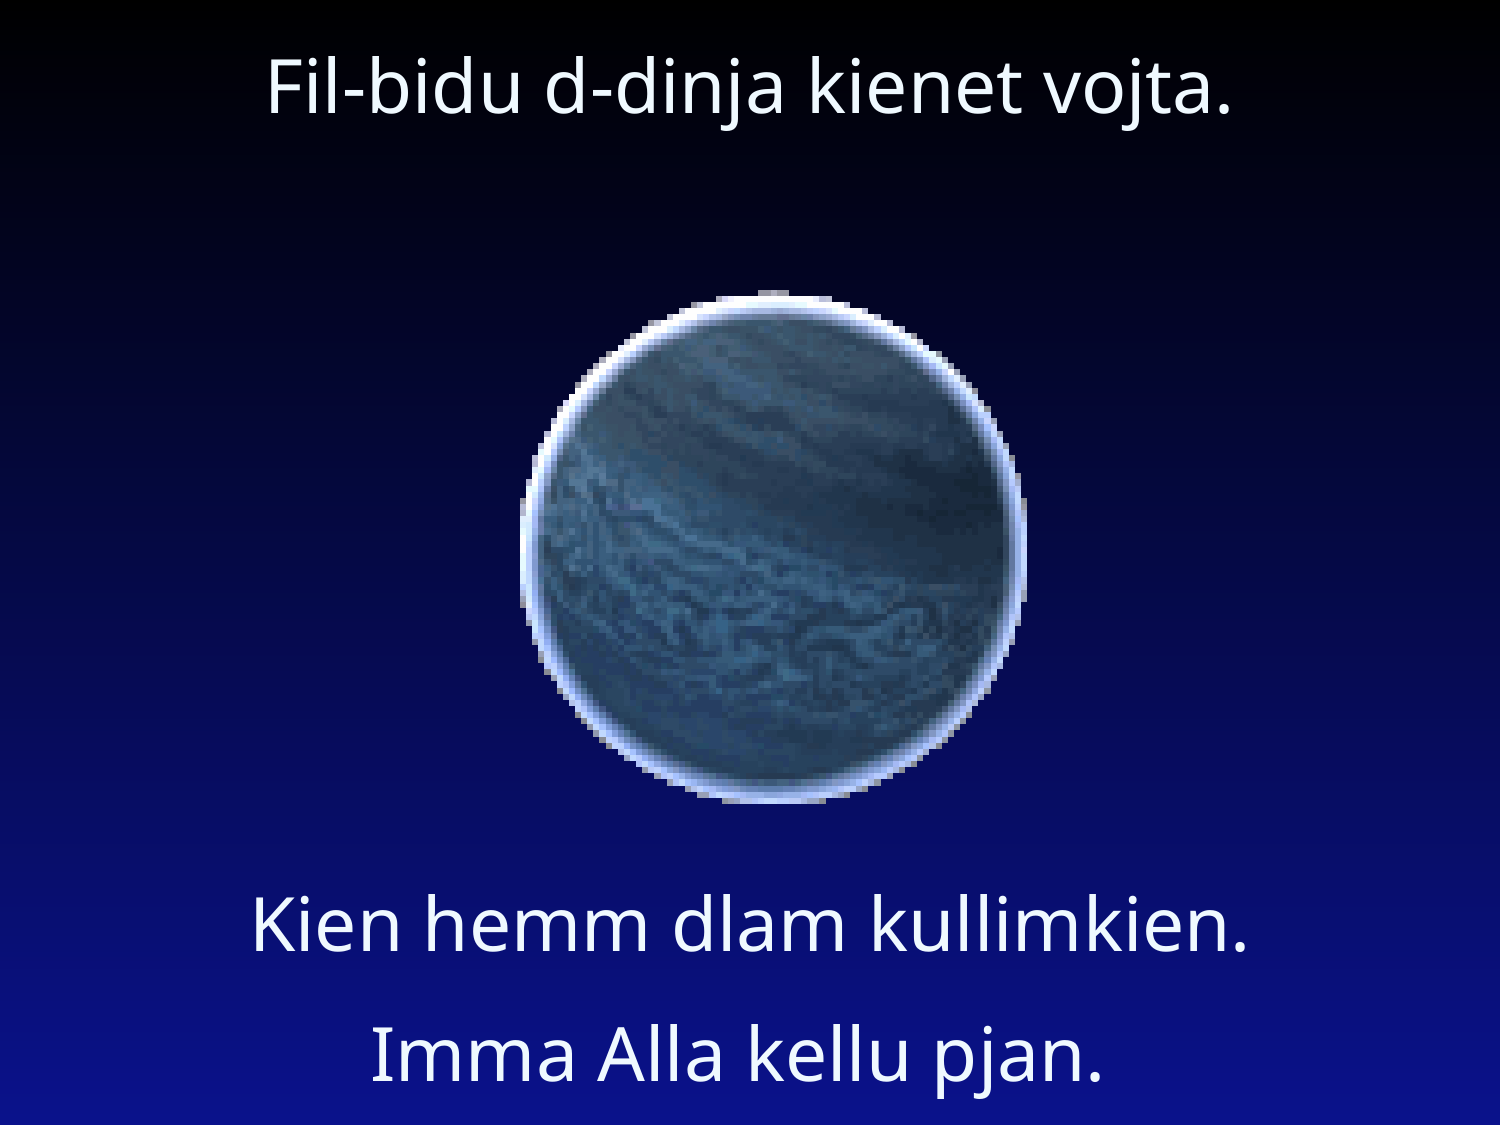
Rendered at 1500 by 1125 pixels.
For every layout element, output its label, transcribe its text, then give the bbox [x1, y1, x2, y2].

text_box Fil-bidu d-dinja kienet vojta. [135, 30, 1365, 136]
text_box Imma Alla kellu pjan. [123, 999, 1353, 1105]
text_box Kien hemm dlam kullimkien. [135, 869, 1365, 975]
picture [489, 278, 1046, 835]
